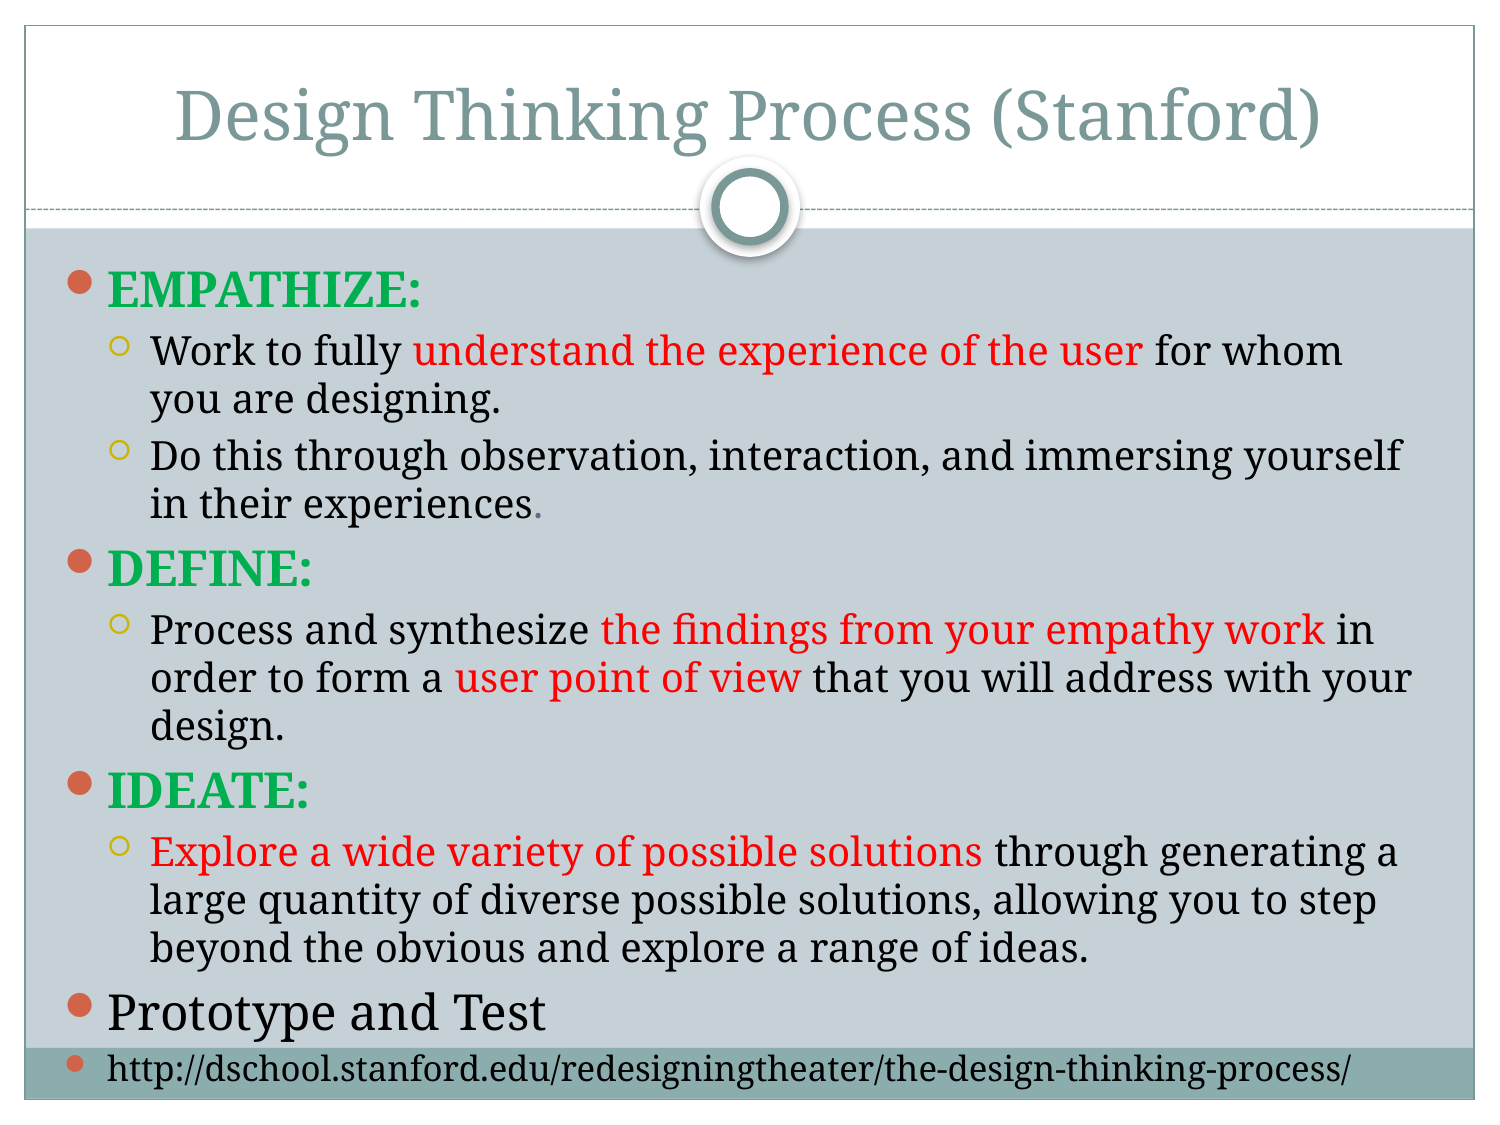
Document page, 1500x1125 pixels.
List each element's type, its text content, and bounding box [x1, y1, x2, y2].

title Design Thinking Process (Stanford) [49, 37, 1450, 162]
list EMPATHIZE: Work to fully understand the experience of the user for whom you are designing. Do this through observation, interaction, and immersing yourself in their experiences. DEFINE: Process and synthesize the findings from your empathy work in order to form a user point of view that you will address with your design. IDEATE: Explore a wide variety of possible solutions through generating a large quantity of diverse possible solutions, allowing you to step beyond the obvious and explore a range of ideas. Prototype and Test http://dschool.stanford.edu/redesigningtheater/the-design-thinking-process/ [49, 250, 1438, 1100]
